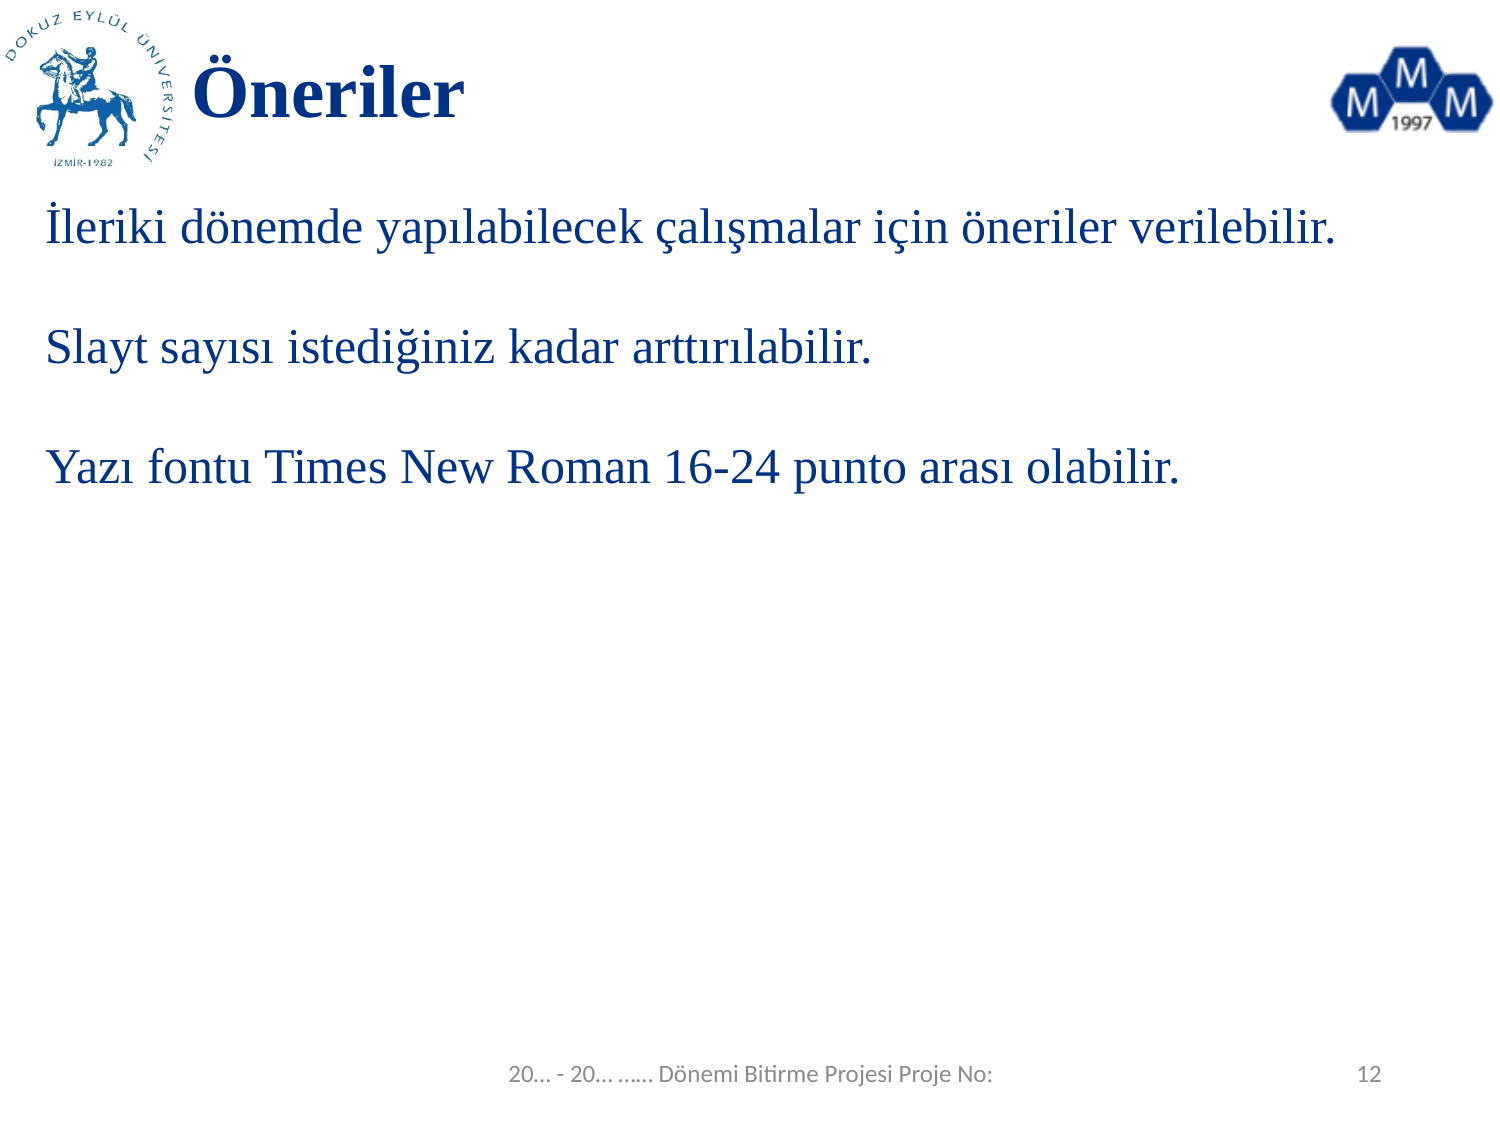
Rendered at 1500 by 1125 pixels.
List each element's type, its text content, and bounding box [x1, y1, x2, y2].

slide_number 12 [1341, 1042, 1397, 1103]
picture [1323, 44, 1500, 133]
footer 20… - 20… …… Dönemi Bitirme Projesi Proje No: [162, 1042, 1341, 1103]
text_box Öneriler [178, 35, 1324, 141]
text_box İleriki dönemde yapılabilecek çalışmalar için öneriler verilebilir. Slayt sayısı istediğiniz kadar arttırılabilir. Yazı fontu Times New Roman 16-24 punto arası olabilir. [30, 185, 1448, 621]
picture [0, 0, 178, 178]
